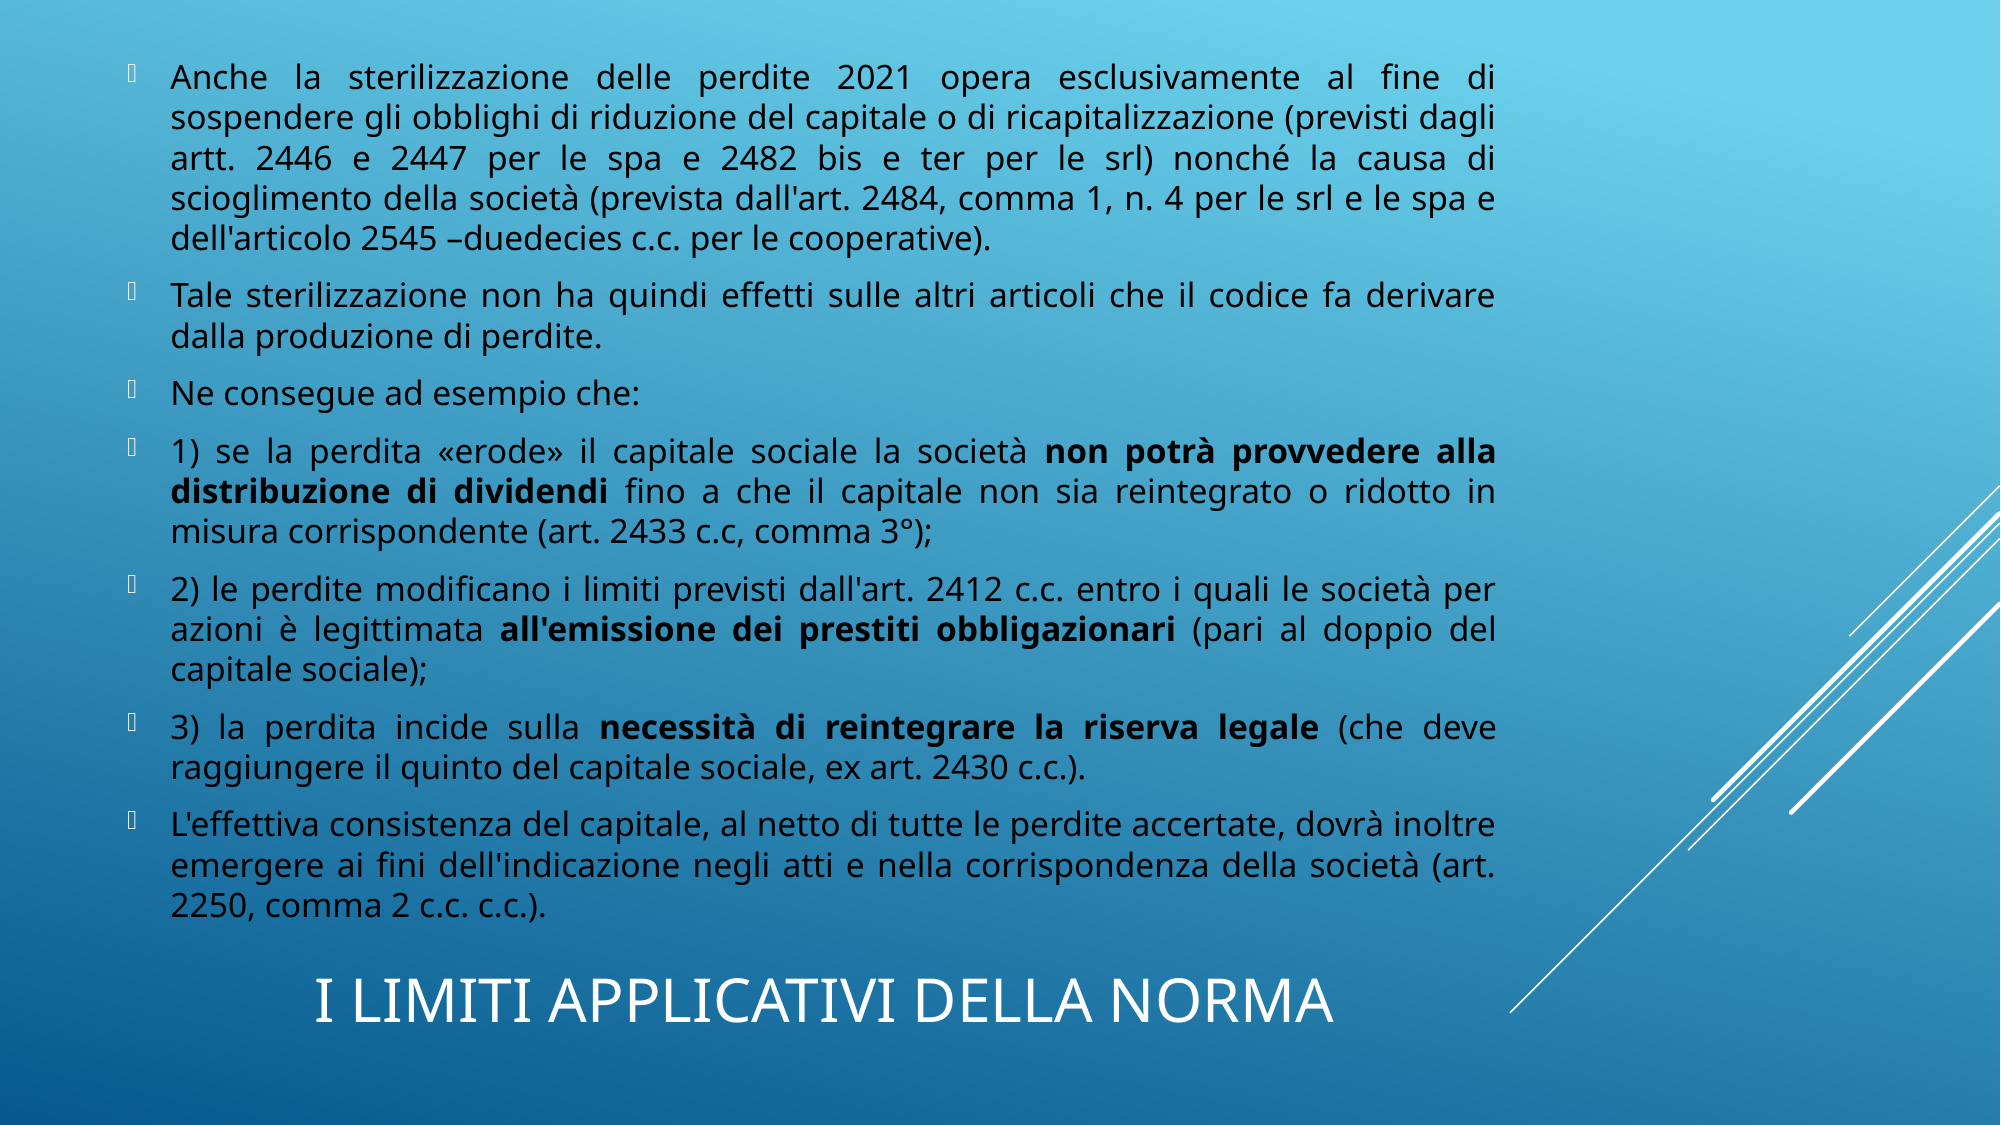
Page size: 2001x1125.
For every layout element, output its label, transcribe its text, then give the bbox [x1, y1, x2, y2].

list Anche la sterilizzazione delle perdite 2021 opera esclusivamente al fine di sospendere gli obblighi di riduzione del capitale o di ricapitalizzazione (previsti dagli artt. 2446 e 2447 per le spa e 2482 bis e ter per le srl) nonché la causa di scioglimento della società (prevista dall'art. 2484, comma 1, n. 4 per le srl e le spa e dell'articolo 2545 –duedecies c.c. per le cooperative). Tale sterilizzazione non ha quindi effetti sulle altri articoli che il codice fa derivare dalla produzione di perdite. Ne consegue ad esempio che: 1) se la perdita «erode» il capitale sociale la società non potrà provvedere alla distribuzione di dividendi fino a che il capitale non sia reintegrato o ridotto in misura corrispondente (art. 2433 c.c, comma 3°); 2) le perdite modificano i limiti previsti dall'art. 2412 c.c. entro i quali le società per azioni è legittimata all'emissione dei prestiti obbligazionari (pari al doppio del capitale sociale); 3) la perdita incide sulla necessità di reintegrare la riserva legale (che deve raggiungere il quinto del capitale sociale, ex art. 2430 c.c.). L'effettiva consistenza del capitale, al netto di tutte le perdite accertate, dovrà inoltre emergere ai fini dell'indicazione negli atti e nella corrispondenza della società (art. 2250, comma 2 c.c. c.c.). [112, 48, 1513, 932]
title I limiti applicativi della norma [124, 954, 1525, 1043]
